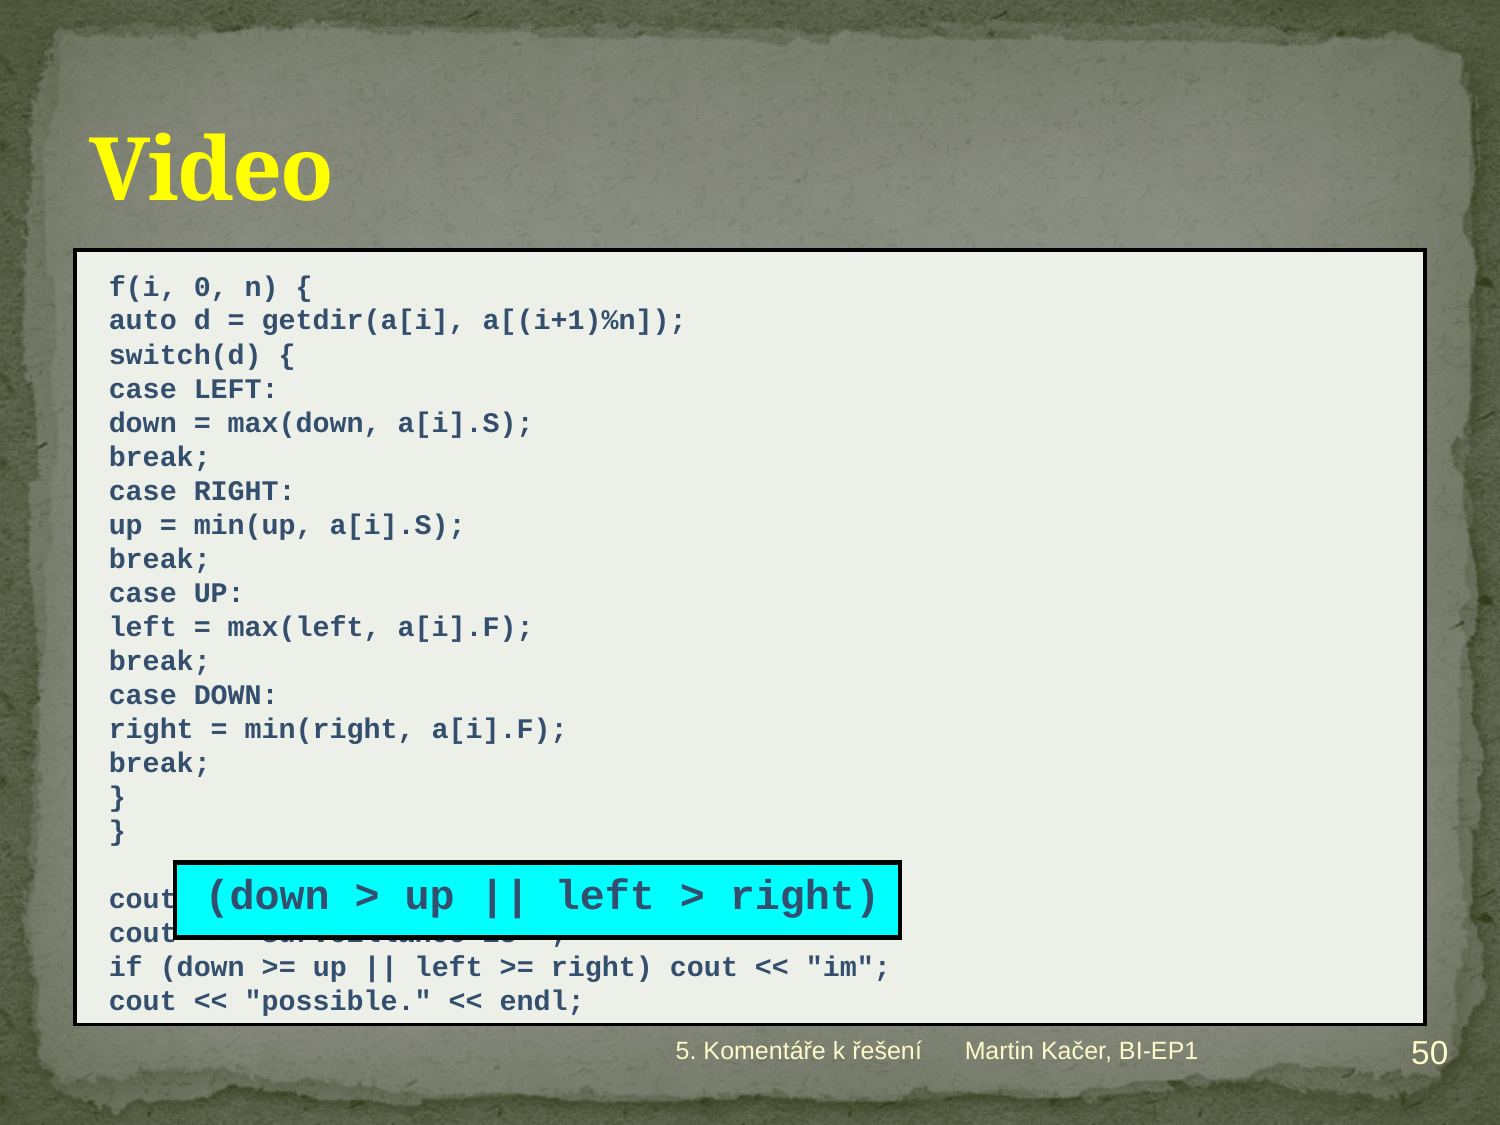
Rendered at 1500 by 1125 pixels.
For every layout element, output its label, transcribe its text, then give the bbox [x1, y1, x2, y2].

list f(i, 0, n) { auto d = getdir(a[i], a[(i+1)%n]); switch(d) { case LEFT: down = max(down, a[i].S); break; case RIGHT: up = min(up, a[i].S); break; case UP: left = max(left, a[i].F); break; case DOWN: right = min(right, a[i].F); break; } } cout << "Floor #" << c << endl; cout << "Surveillance is "; if (down >= up || left >= right) cout << "im"; cout << "possible." << endl; [73, 248, 1427, 1026]
text_box (down > up || left > right) [174, 862, 900, 938]
slide_number Martin Kačer, BI-EP1 [950, 1017, 1375, 1081]
footer 5. Komentáře k řešení [350, 1017, 938, 1081]
title Video [74, 24, 1425, 225]
slide_number 50 [1379, 1014, 1480, 1089]
